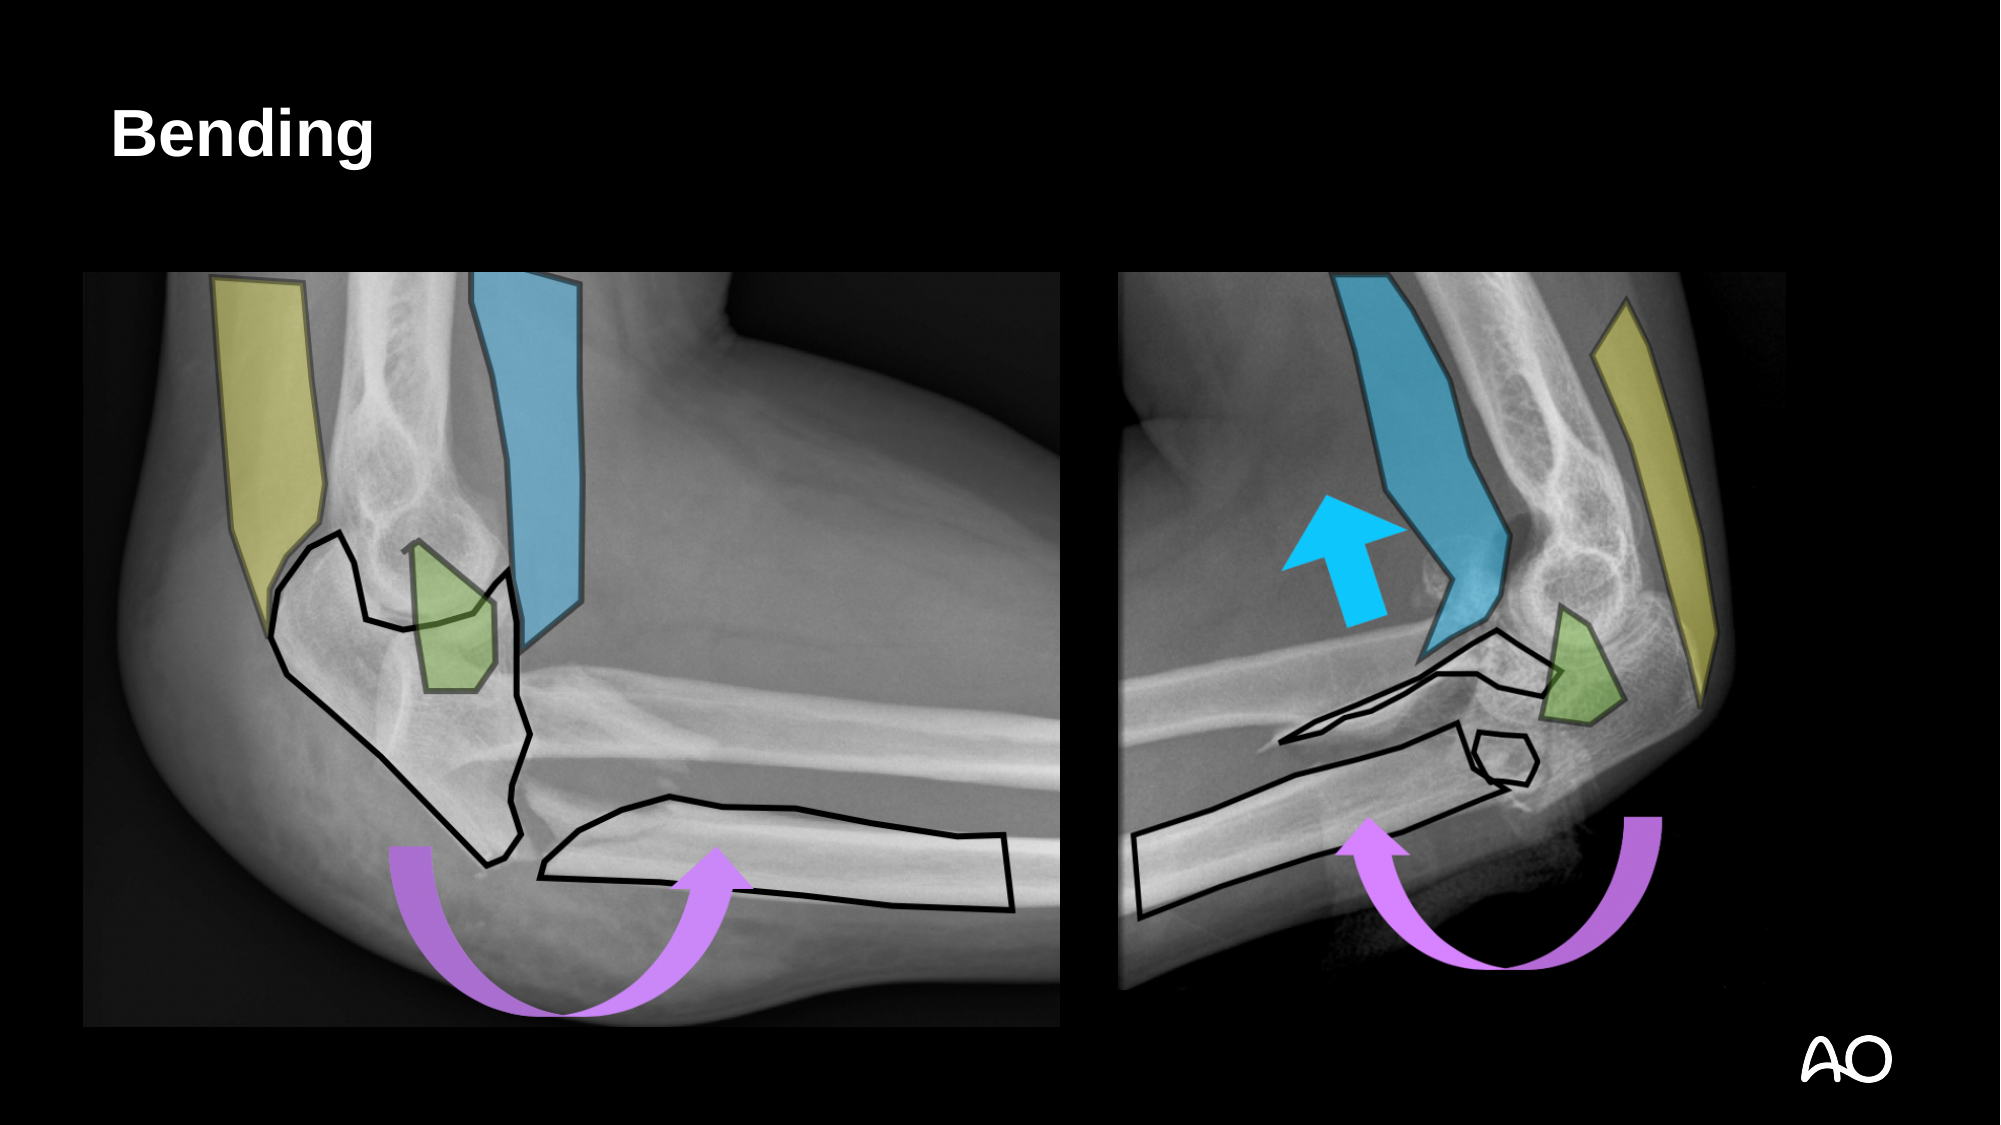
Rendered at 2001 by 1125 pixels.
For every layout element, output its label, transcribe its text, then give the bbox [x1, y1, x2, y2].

picture [1118, 272, 1855, 991]
picture [83, 272, 1060, 1027]
picture [1801, 1035, 1892, 1083]
title Bending [110, 124, 1890, 244]
